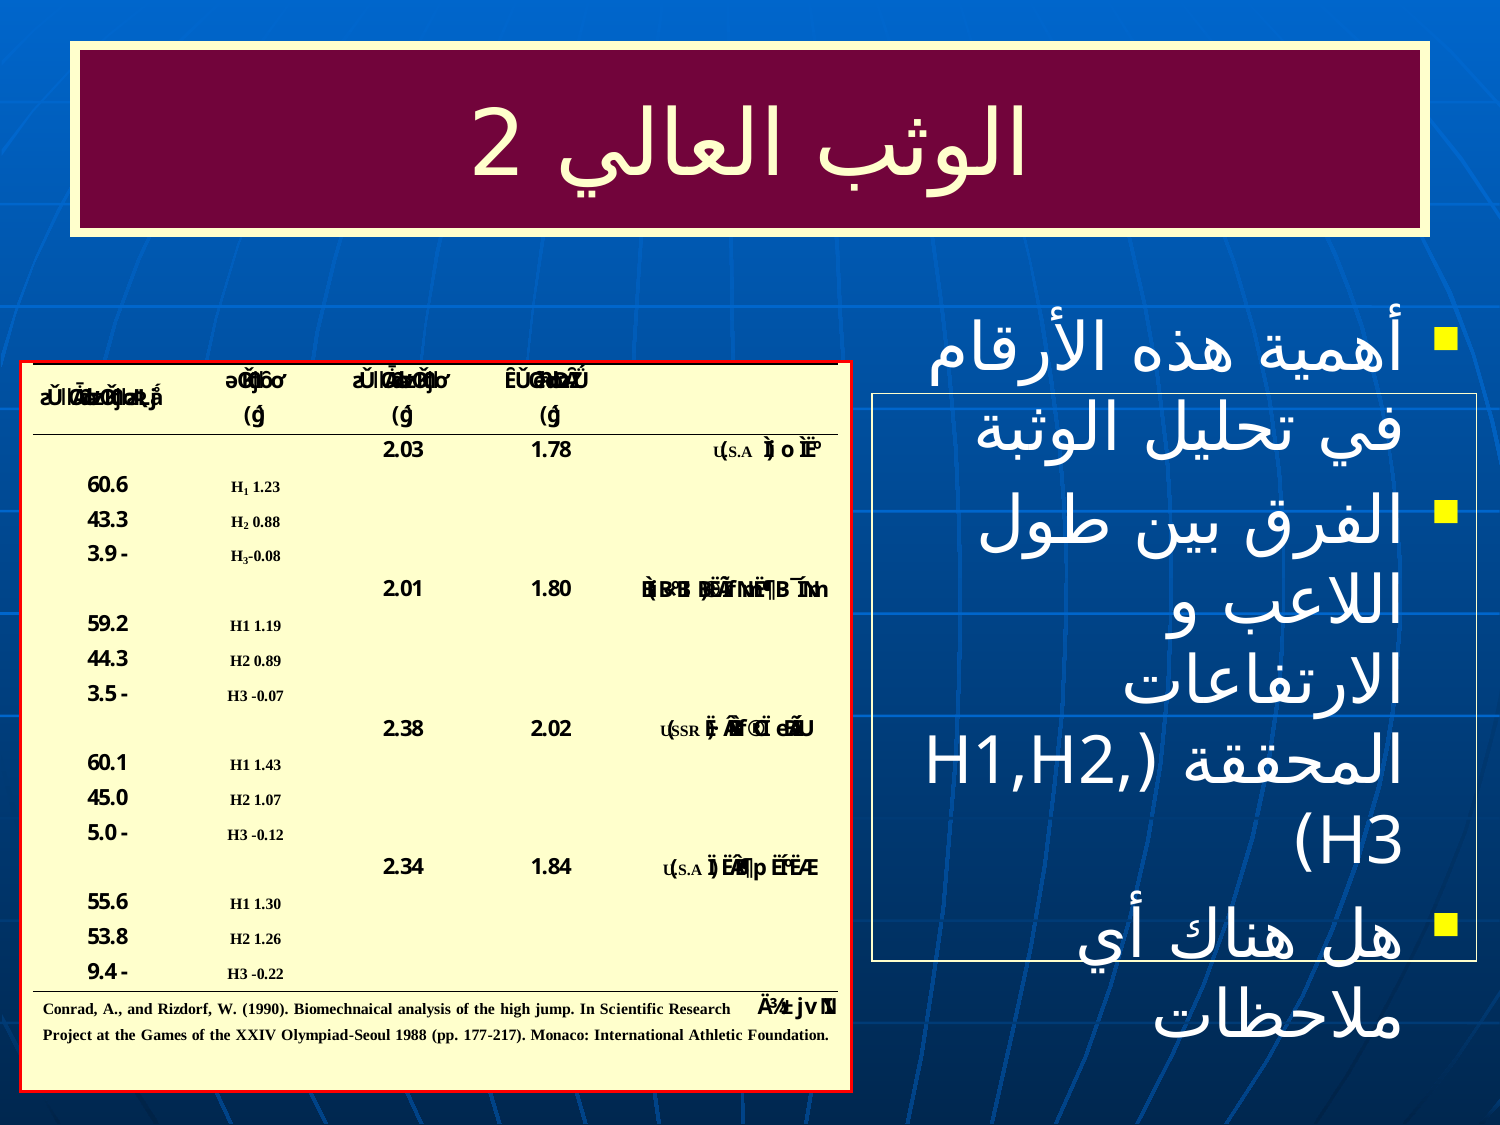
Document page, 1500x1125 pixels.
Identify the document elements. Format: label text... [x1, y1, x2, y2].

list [21, 362, 851, 1091]
title الوثب العالي 2 [70, 41, 1430, 237]
list أهمية هذه الأرقام في تحليل الوثبة الفرق بين طول اللاعب و الارتفاعات المحققة (H1,H2, H3) هل هناك أي ملاحظات [871, 393, 1477, 962]
